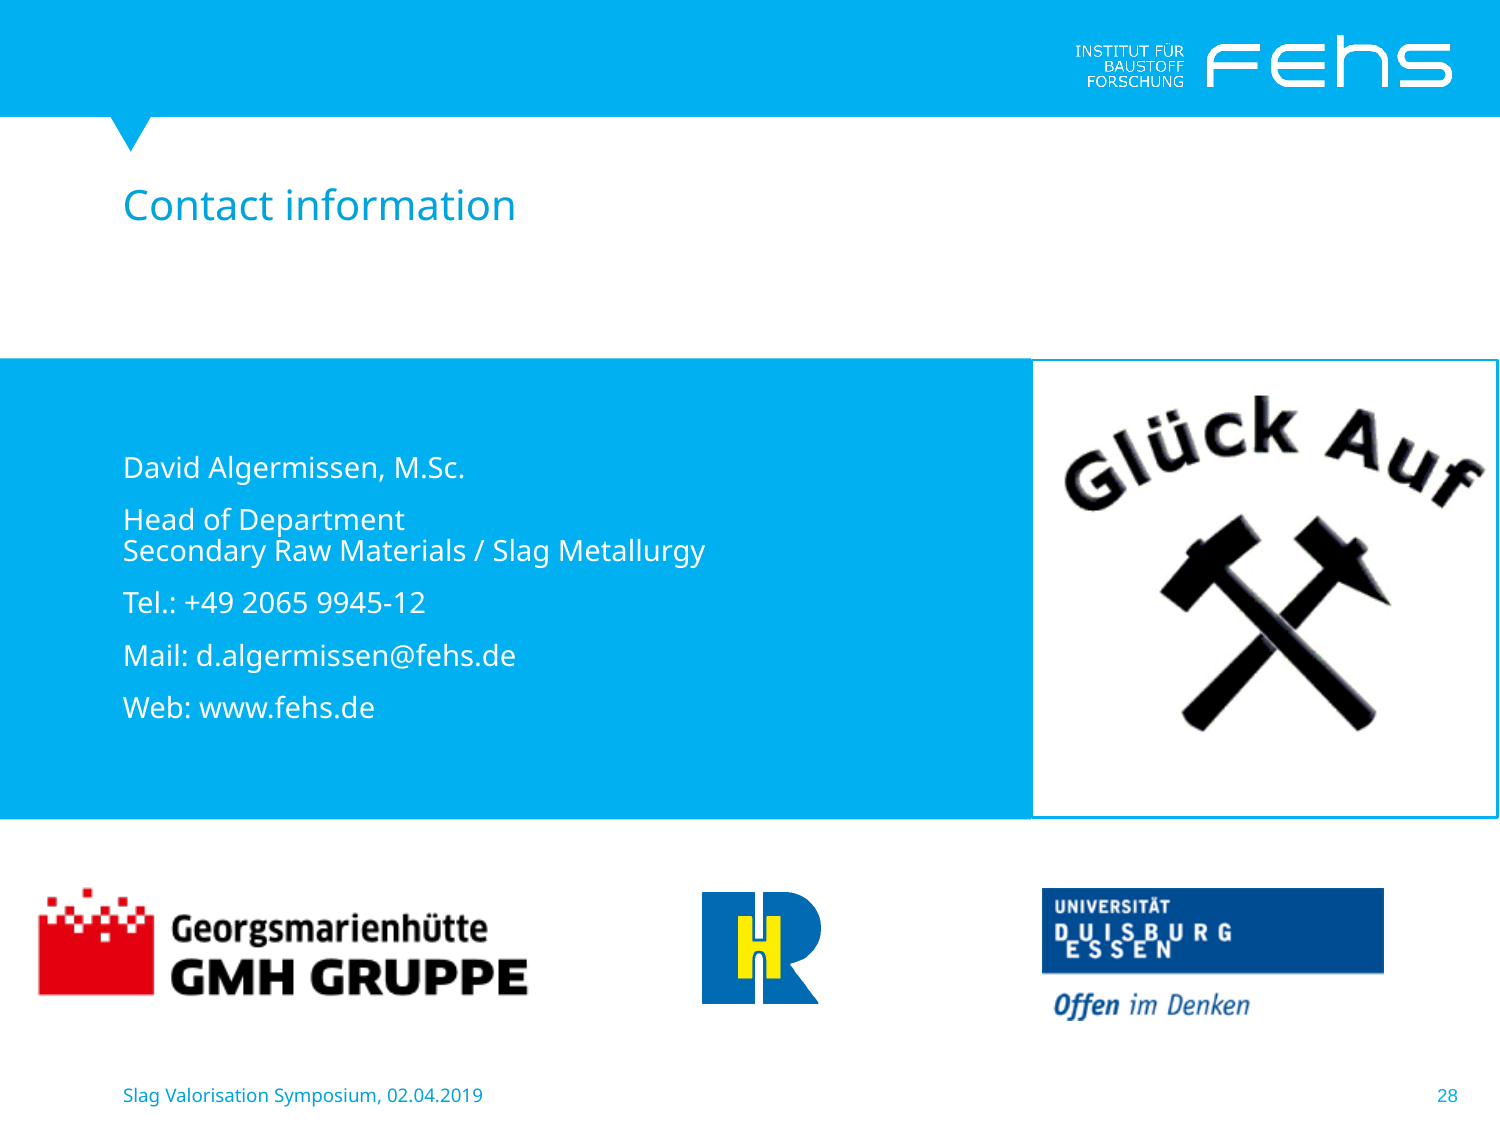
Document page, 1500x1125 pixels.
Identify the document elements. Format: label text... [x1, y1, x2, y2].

picture [1034, 362, 1495, 815]
slide_number 28 [1122, 1065, 1473, 1125]
text_box Contact information [107, 177, 1416, 337]
footer Slag Valorisation Symposium, 02.04.2019 [108, 1065, 615, 1125]
picture [29, 880, 538, 1005]
picture [702, 891, 822, 1005]
picture [1042, 888, 1384, 1021]
list David Algermissen, M.Sc. Head of Department Secondary Raw Materials / Slag Metallurgy Tel.: +49 2065 9945-12 Mail: d.algermissen@fehs.de Web: www.fehs.de [108, 358, 934, 820]
